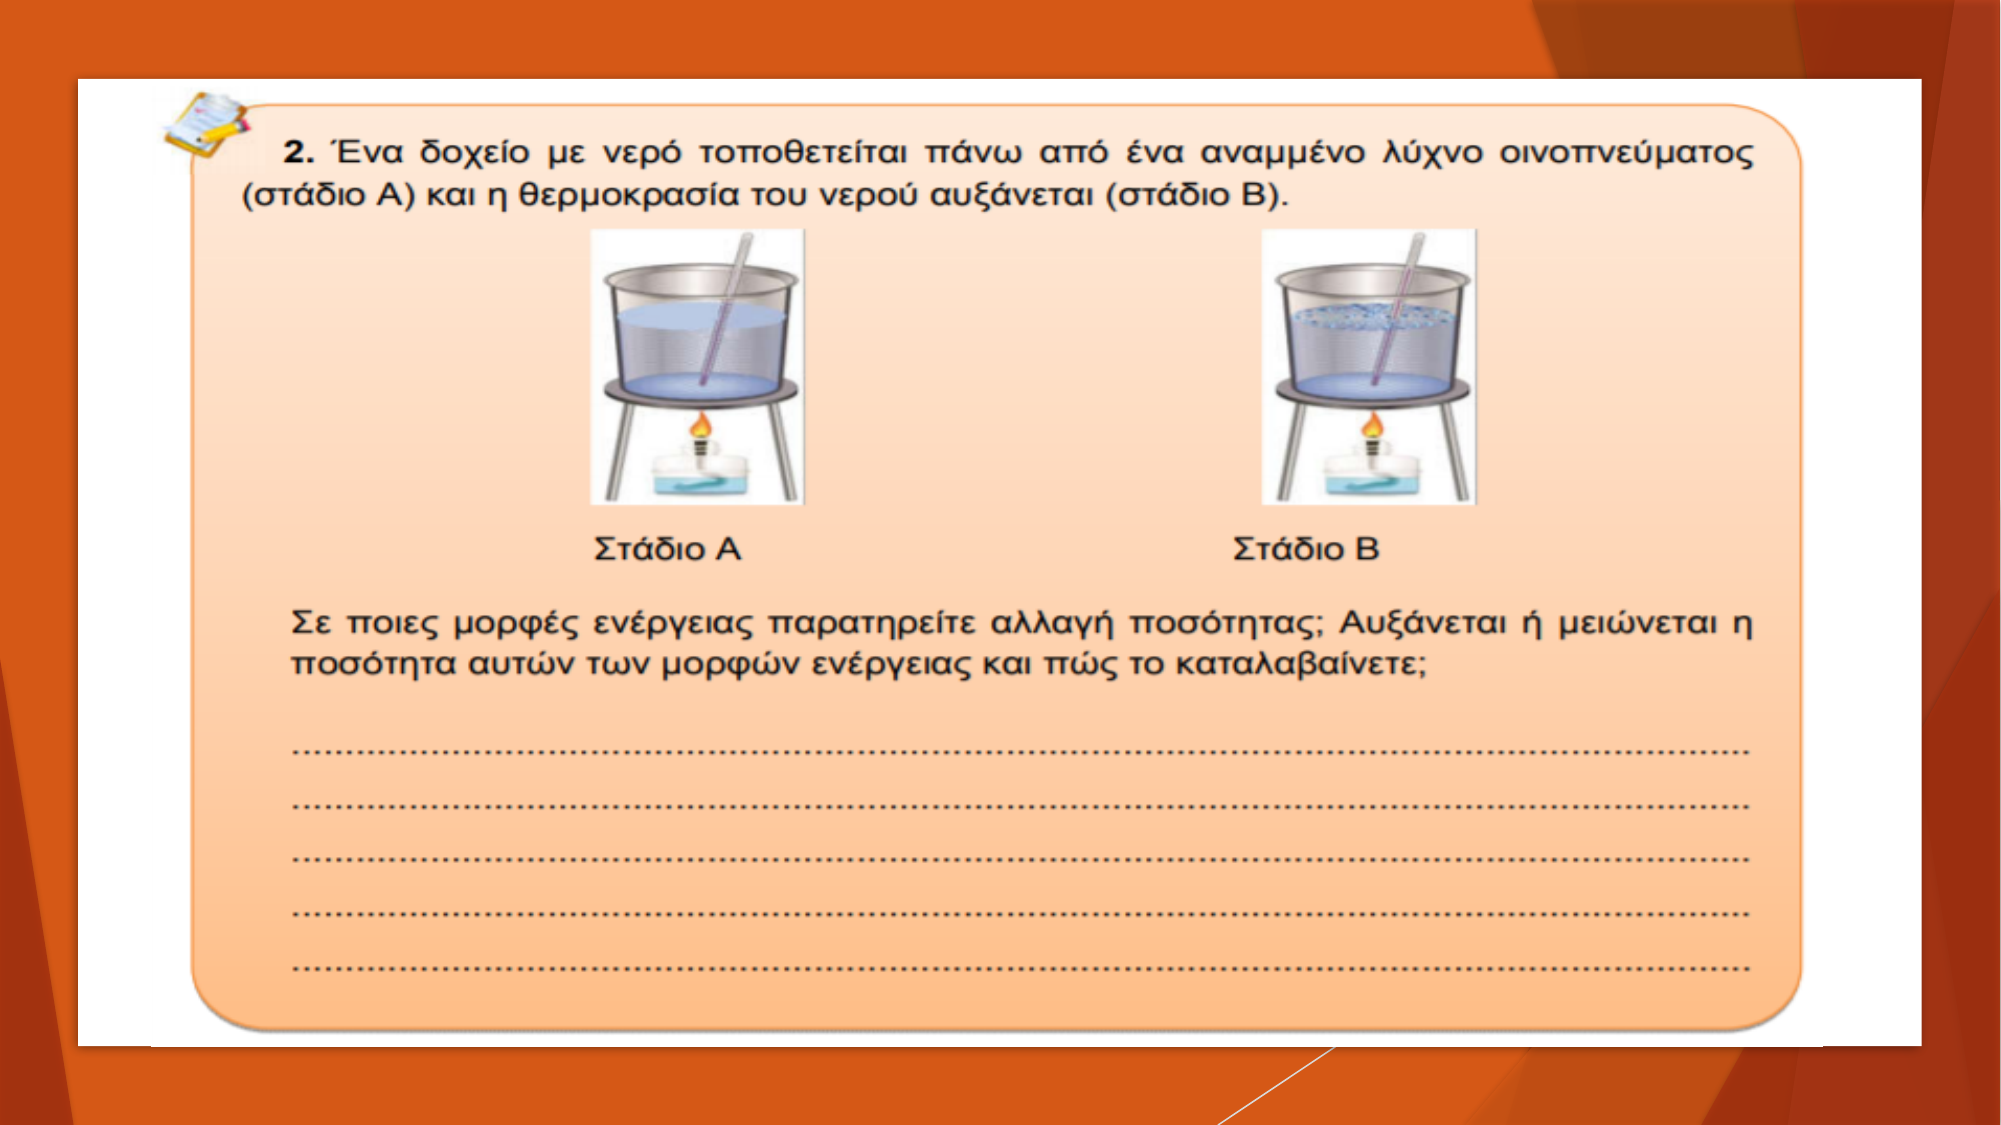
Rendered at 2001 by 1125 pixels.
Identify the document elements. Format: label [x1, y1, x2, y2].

list [151, 85, 1824, 1047]
text_box [0, 0, 2000, 1125]
